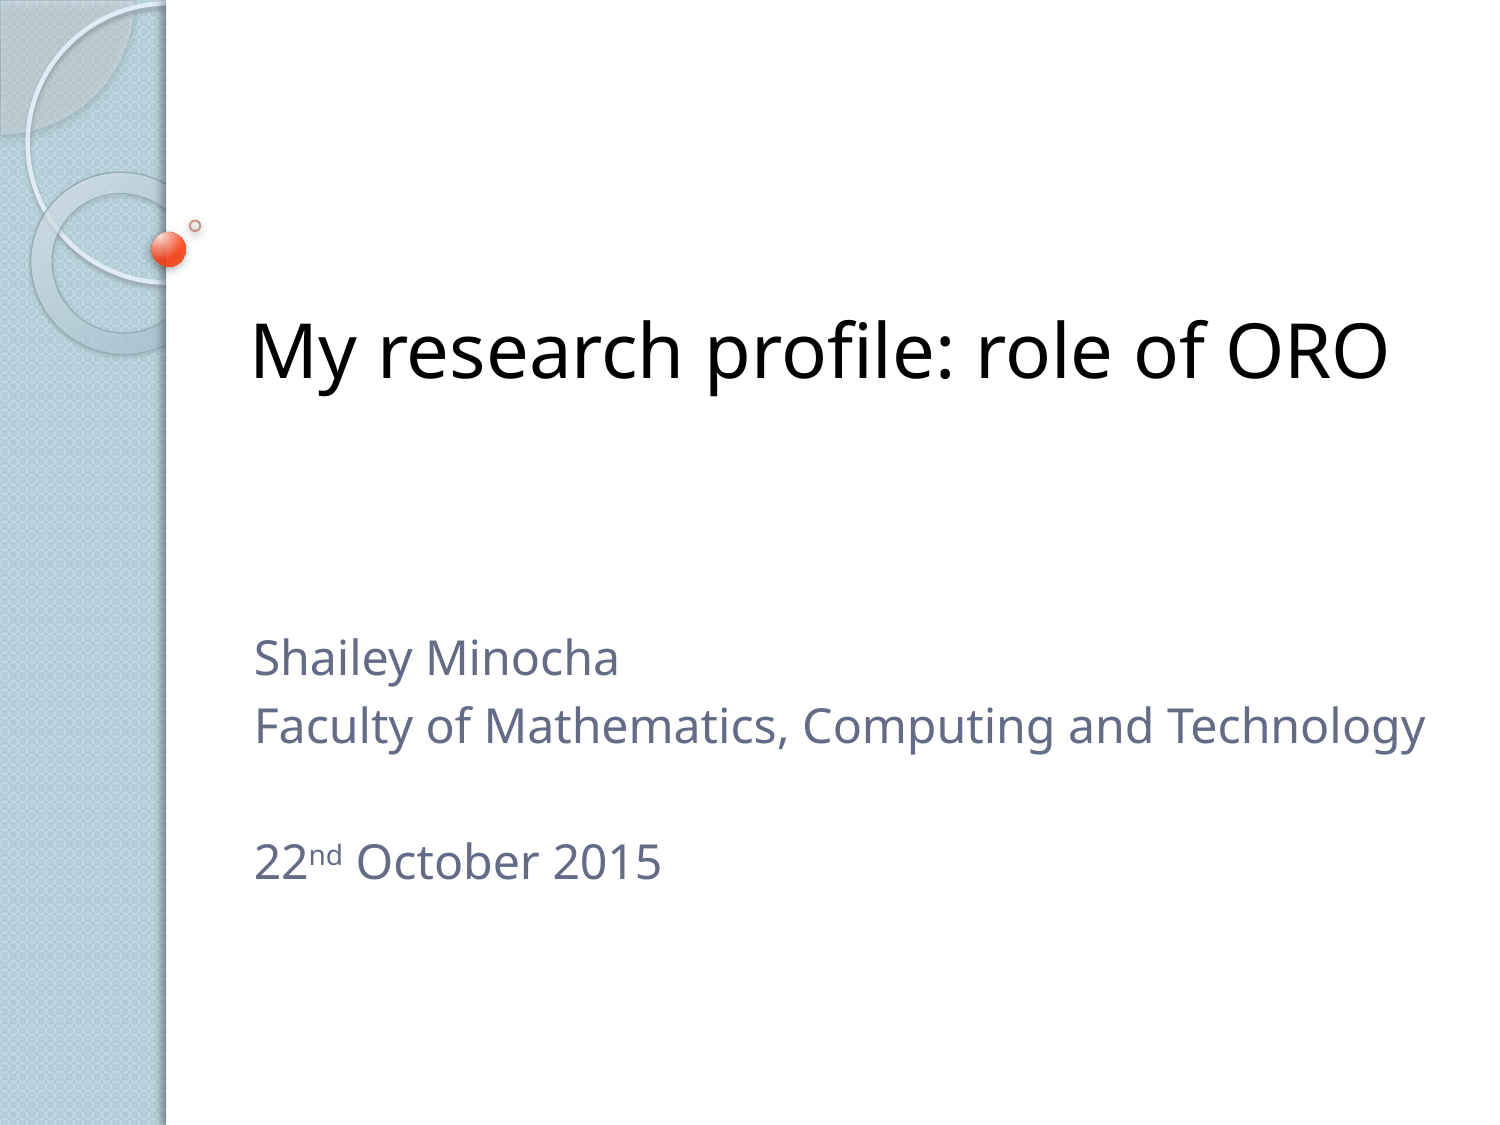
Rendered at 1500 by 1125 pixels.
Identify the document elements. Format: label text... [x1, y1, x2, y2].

subtitle Shailey Minocha Faculty of Mathematics, Computing and Technology 22nd October 2015 [234, 626, 1450, 915]
title My research profile: role of ORO [234, 209, 1450, 401]
